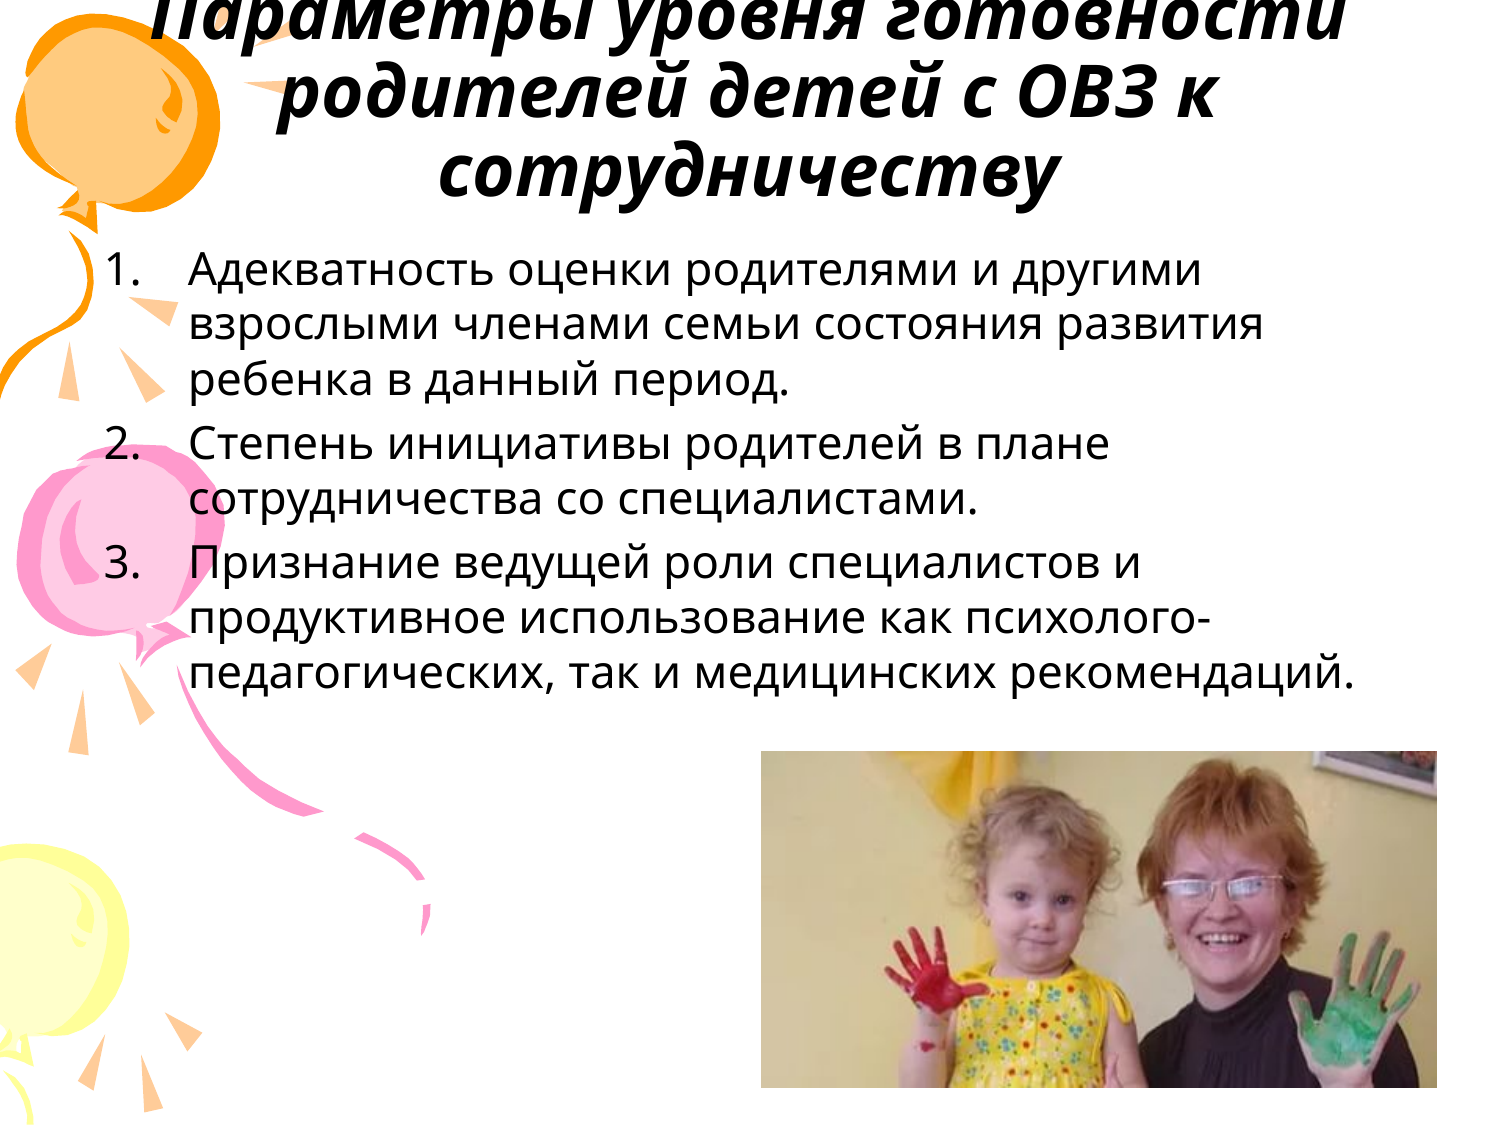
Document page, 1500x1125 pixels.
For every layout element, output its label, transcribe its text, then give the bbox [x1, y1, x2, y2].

title Параметры уровня готовности родителей детей с ОВЗ к сотрудничеству [72, 16, 1426, 221]
list Адекватность оценки родителями и другими взрослыми членами семьи состояния развития ребенка в данный период. Степень инициативы родителей в плане сотрудничества со специалистами. Признание ведущей роли специалистов и продуктивное использование как психолого-педагогических, так и медицинских рекомендаций. [88, 231, 1402, 776]
picture [761, 751, 1437, 1088]
